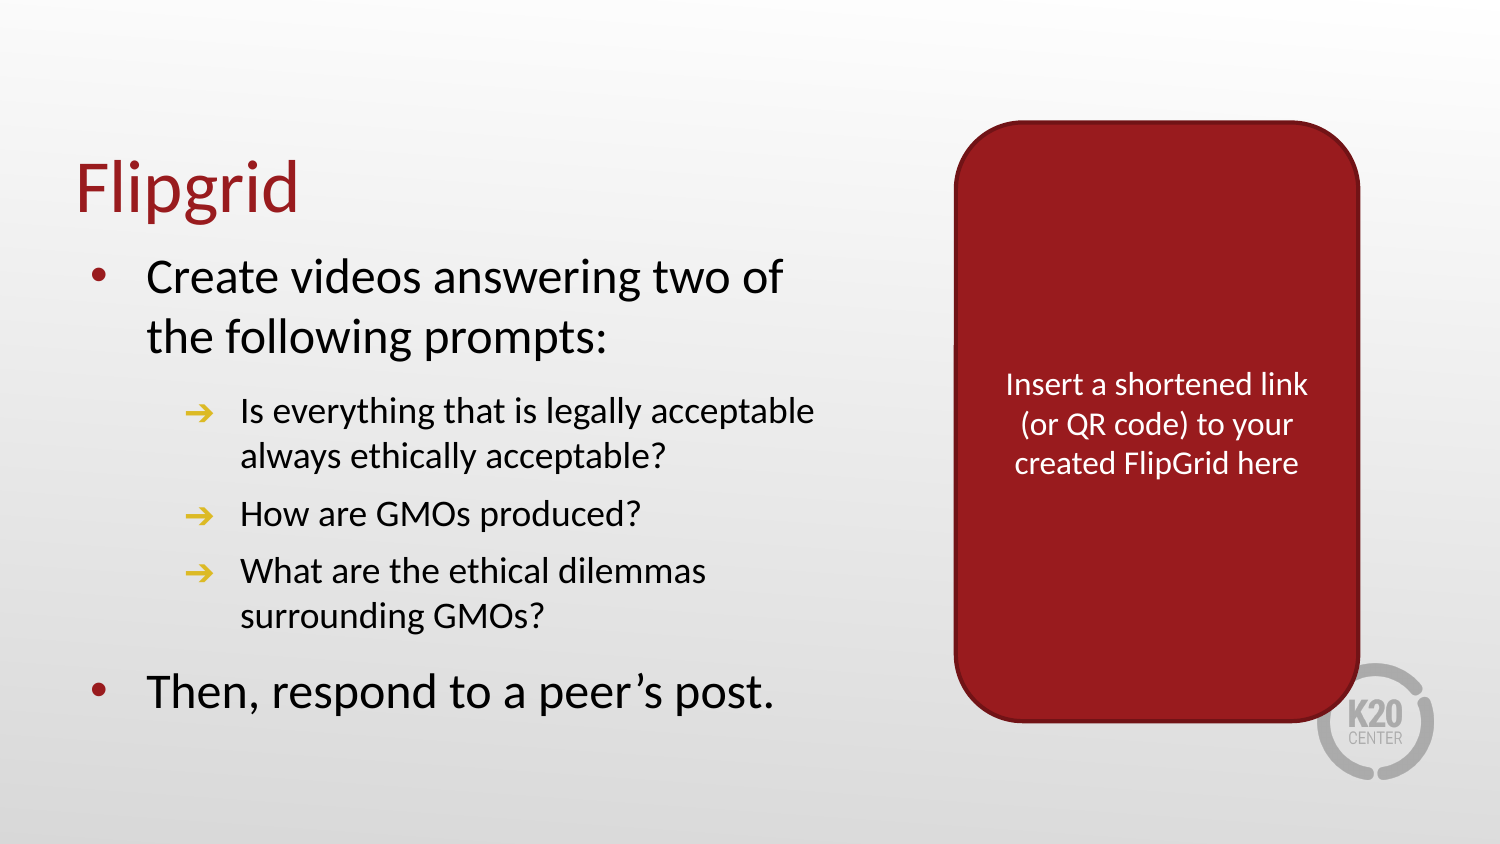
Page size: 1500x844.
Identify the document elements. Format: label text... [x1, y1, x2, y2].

list Create videos answering two of the following prompts: Is everything that is legally acceptable always ethically acceptable? How are GMOs produced? What are the ethical dilemmas surrounding GMOs? Then, respond to a peer’s post. [75, 236, 856, 782]
text_box Insert a shortened link (or QR code) to your created FlipGrid here [953, 120, 1361, 724]
title Flipgrid [75, 86, 1425, 228]
picture [1300, 646, 1451, 797]
